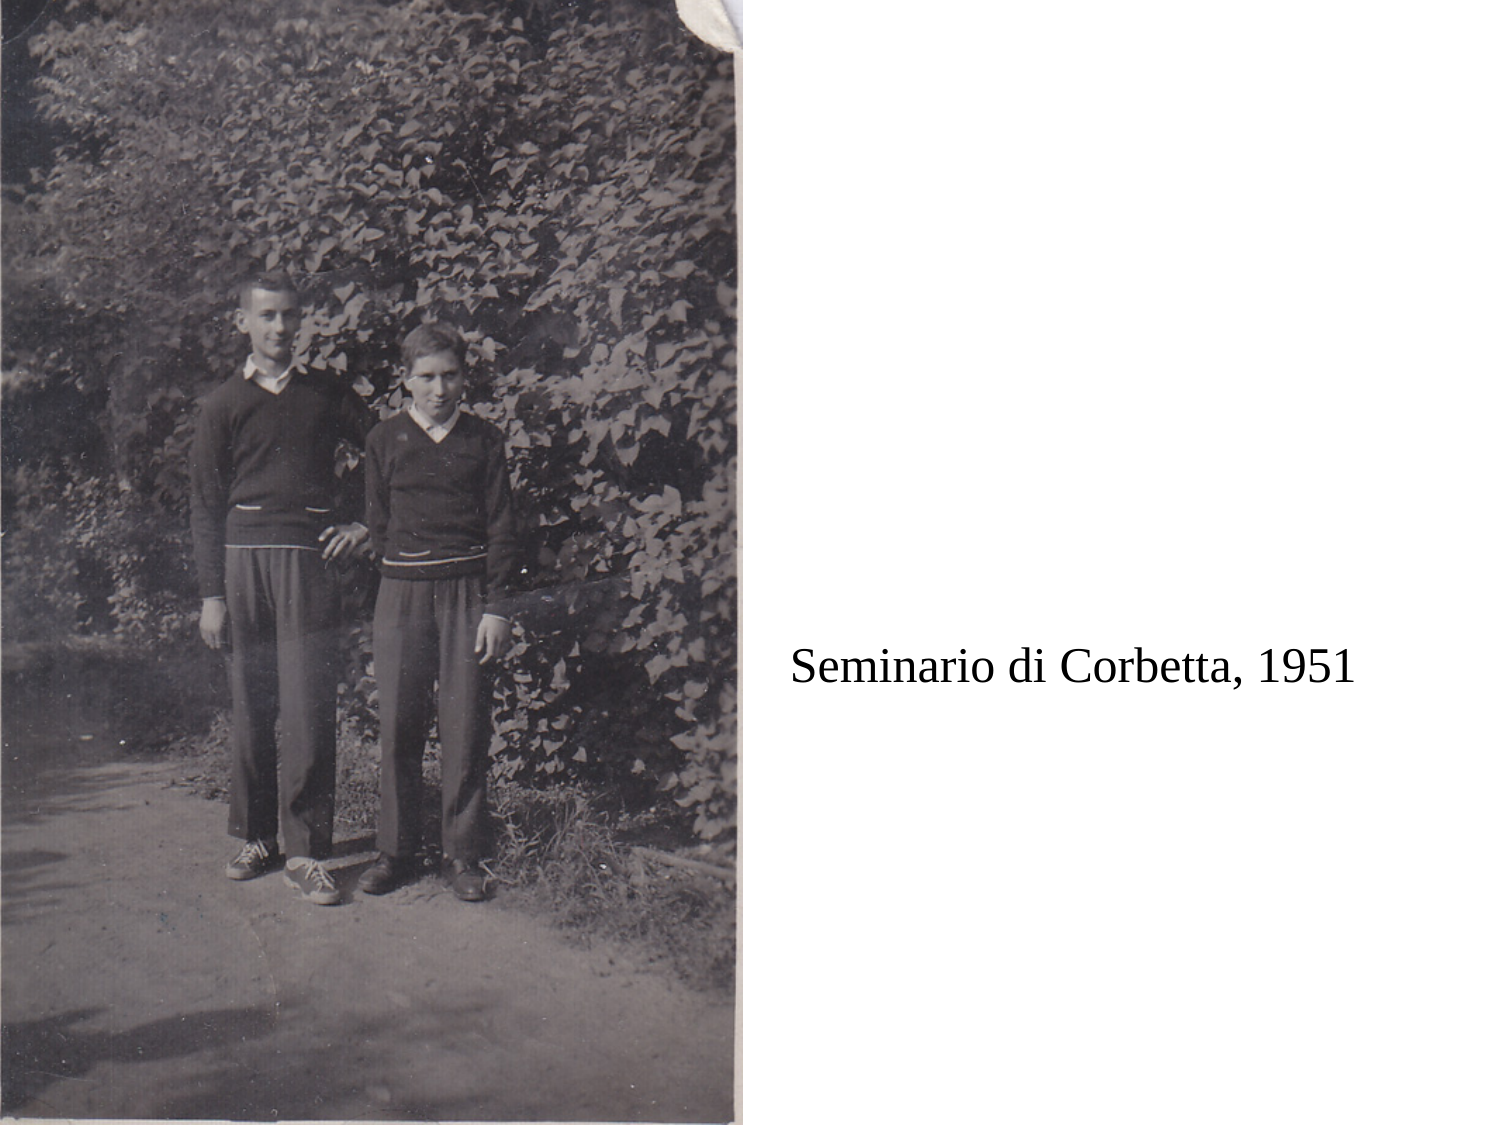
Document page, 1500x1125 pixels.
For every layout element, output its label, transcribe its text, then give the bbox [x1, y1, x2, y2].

text_box Seminario di Corbetta, 1951 [774, 624, 1500, 700]
picture [0, 0, 743, 1125]
